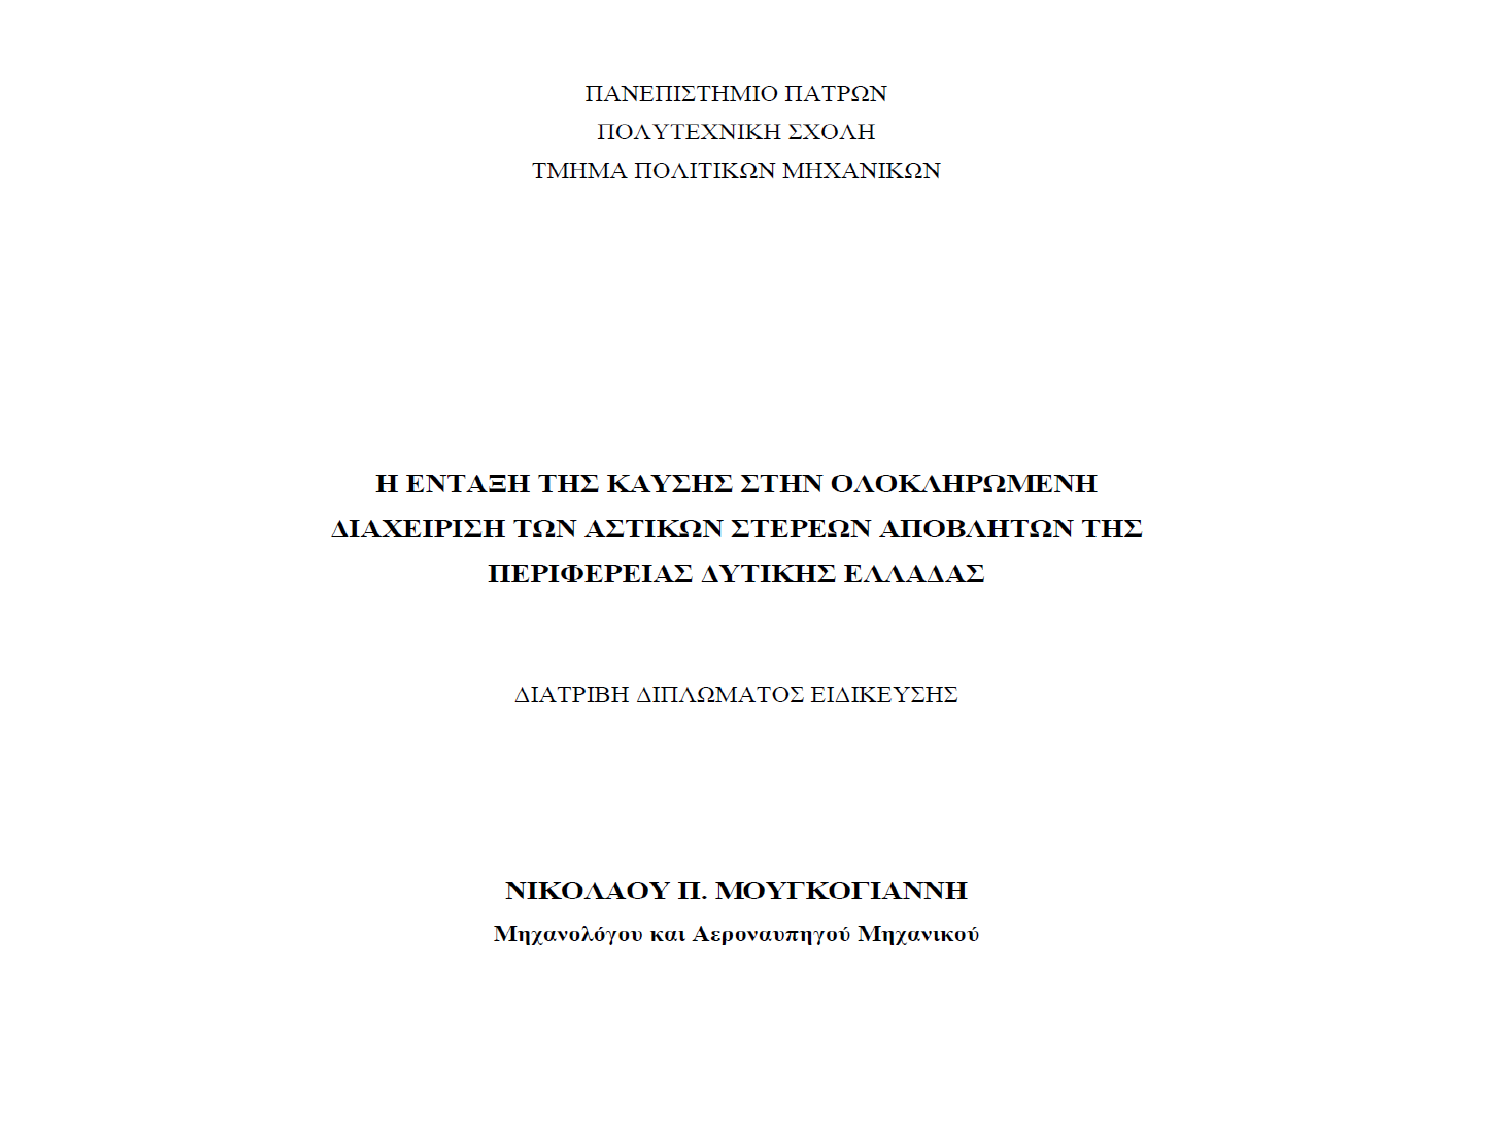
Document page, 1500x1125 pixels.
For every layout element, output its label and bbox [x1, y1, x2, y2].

picture [210, 0, 1302, 1125]
